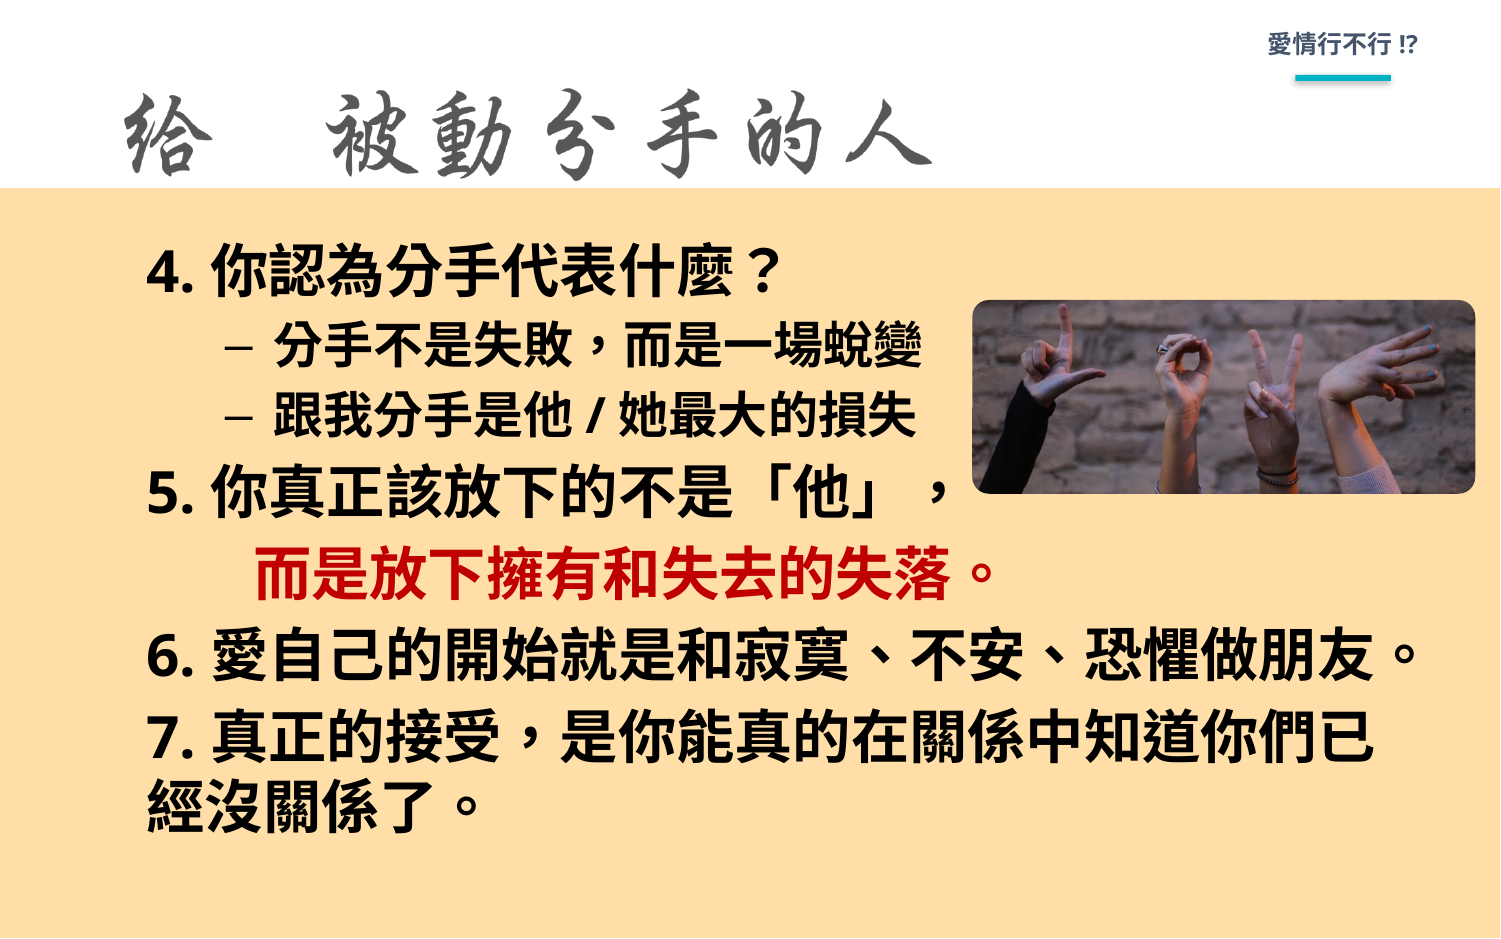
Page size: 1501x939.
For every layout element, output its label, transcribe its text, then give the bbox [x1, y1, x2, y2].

text_box 愛情行不行!? [1250, 13, 1437, 67]
text_box [1295, 74, 1392, 82]
picture [123, 87, 932, 181]
picture [0, 188, 1501, 938]
